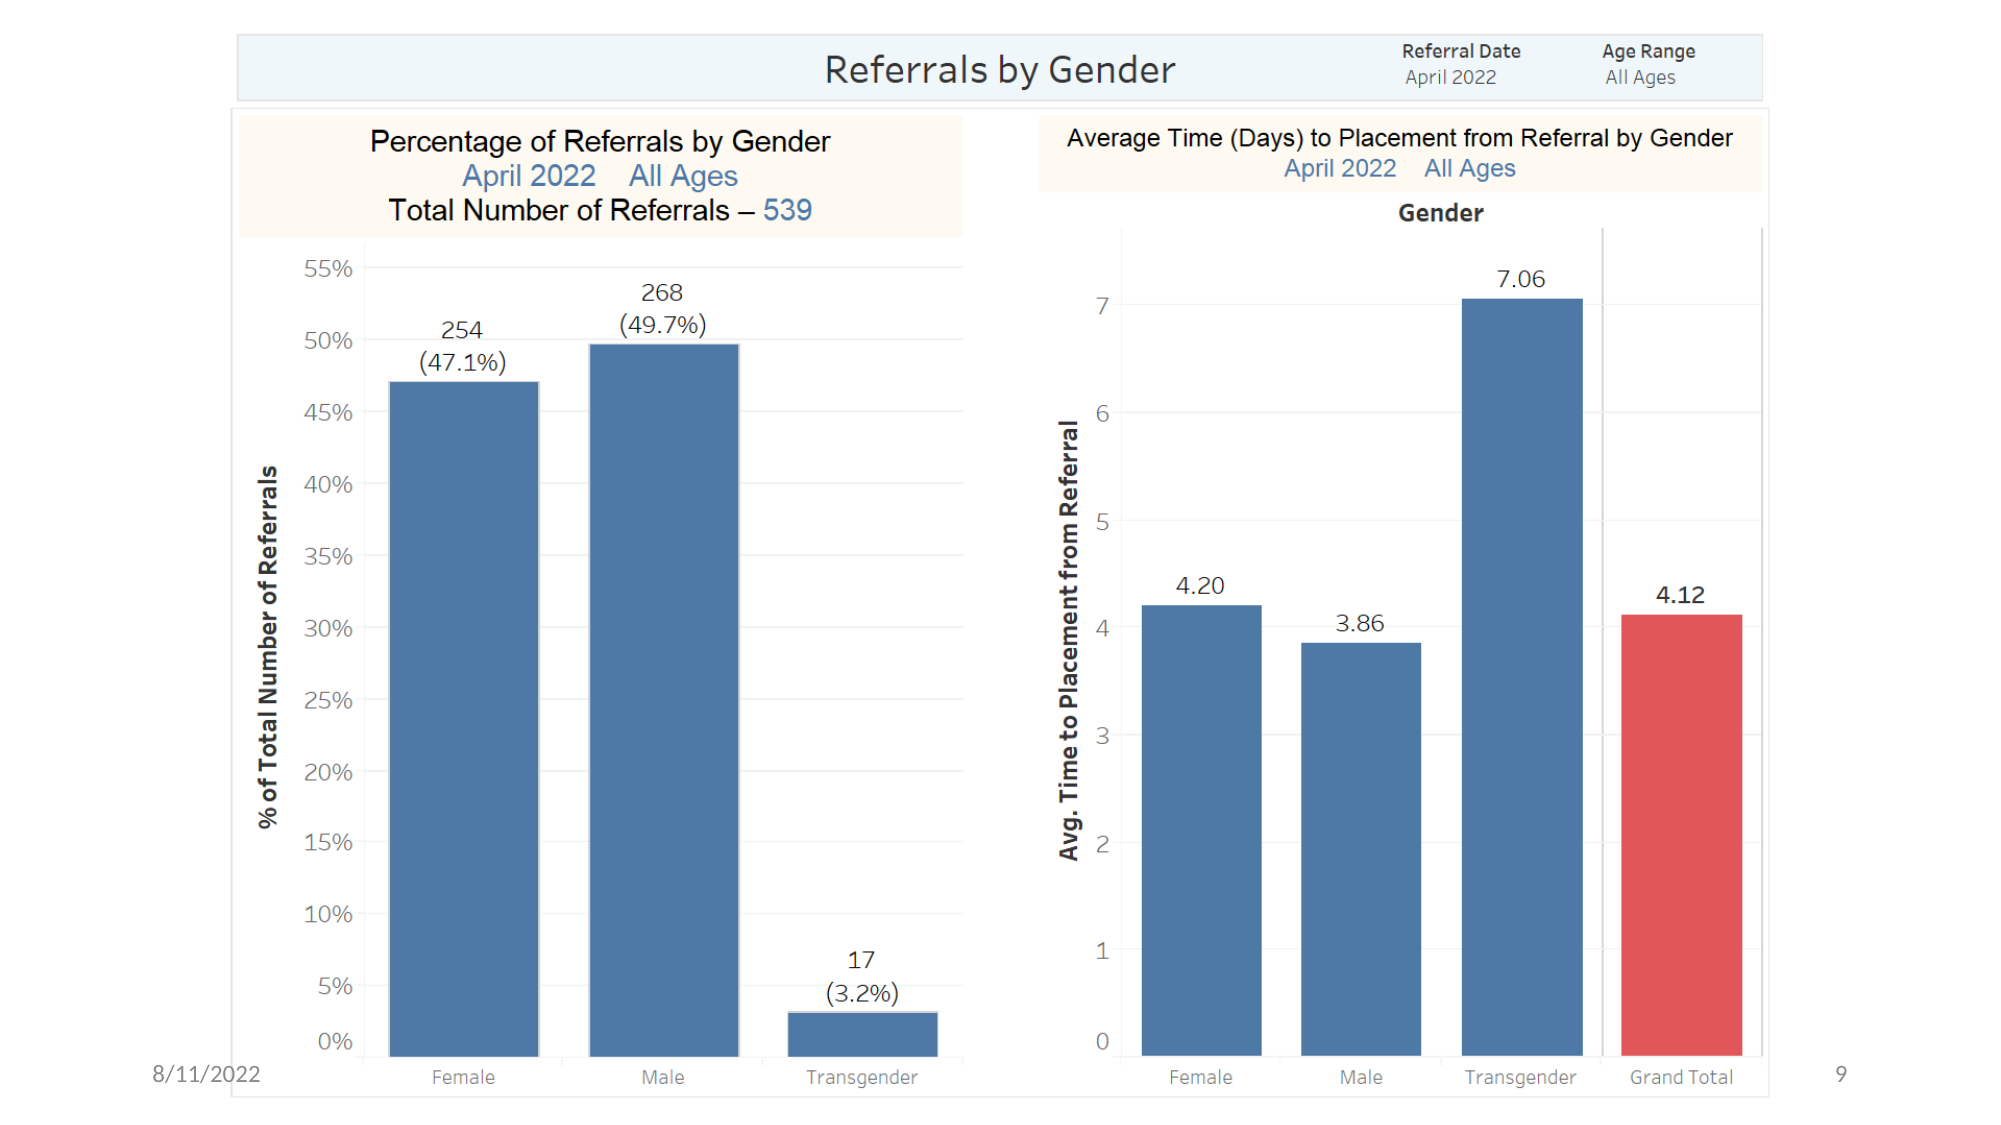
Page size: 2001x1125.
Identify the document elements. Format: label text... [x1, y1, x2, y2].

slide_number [137, 1042, 218, 1103]
slide_number 9 [1782, 1042, 1863, 1103]
picture [218, 15, 1782, 1110]
